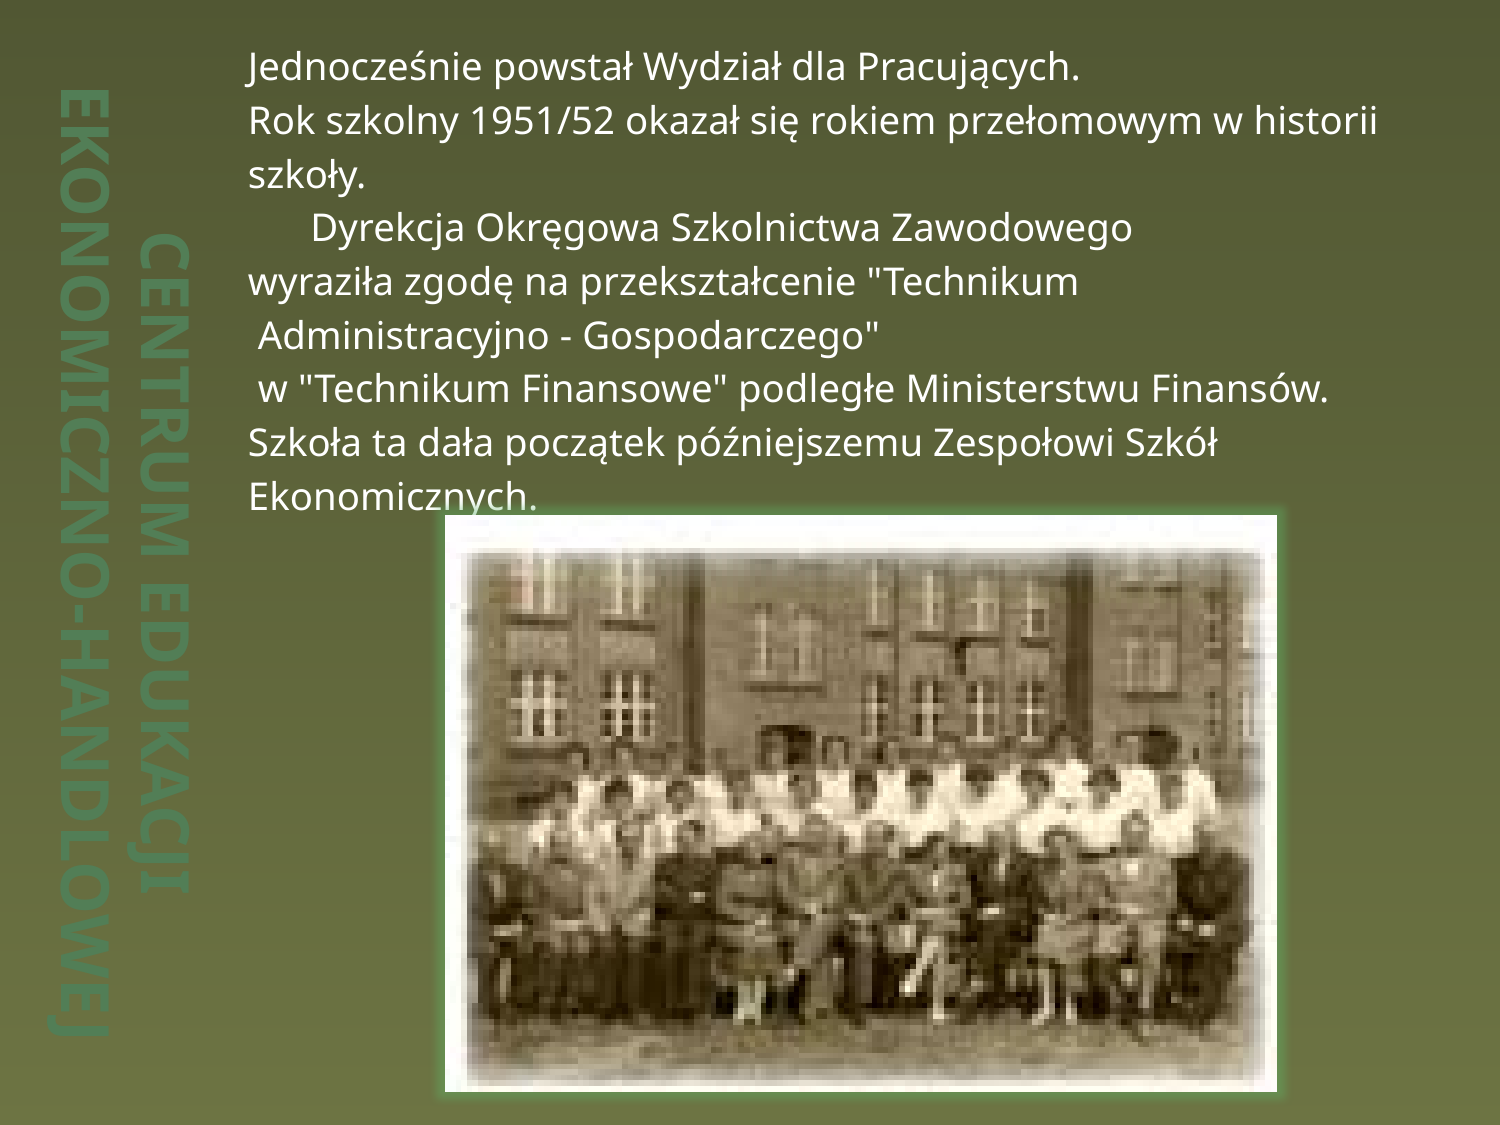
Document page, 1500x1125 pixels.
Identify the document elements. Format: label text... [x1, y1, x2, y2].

title CENTRUM EDUKACJI EKONOMICZNO-HANDLOWEJ [40, 47, 216, 1058]
list Jednocześnie powstał Wydział dla Pracujących. Rok szkolny 1951/52 okazał się rokiem przełomowym w historii szkoły. Dyrekcja Okręgowa Szkolnictwa Zawodowego wyraziła zgodę na przekształcenie "Technikum Administracyjno - Gospodarczego" w "Technikum Finansowe" podległe Ministerstwu Finansów. Szkoła ta dała początek późniejszemu Zespołowi Szkół Ekonomicznych. [222, 35, 1500, 531]
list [448, 518, 1275, 1091]
